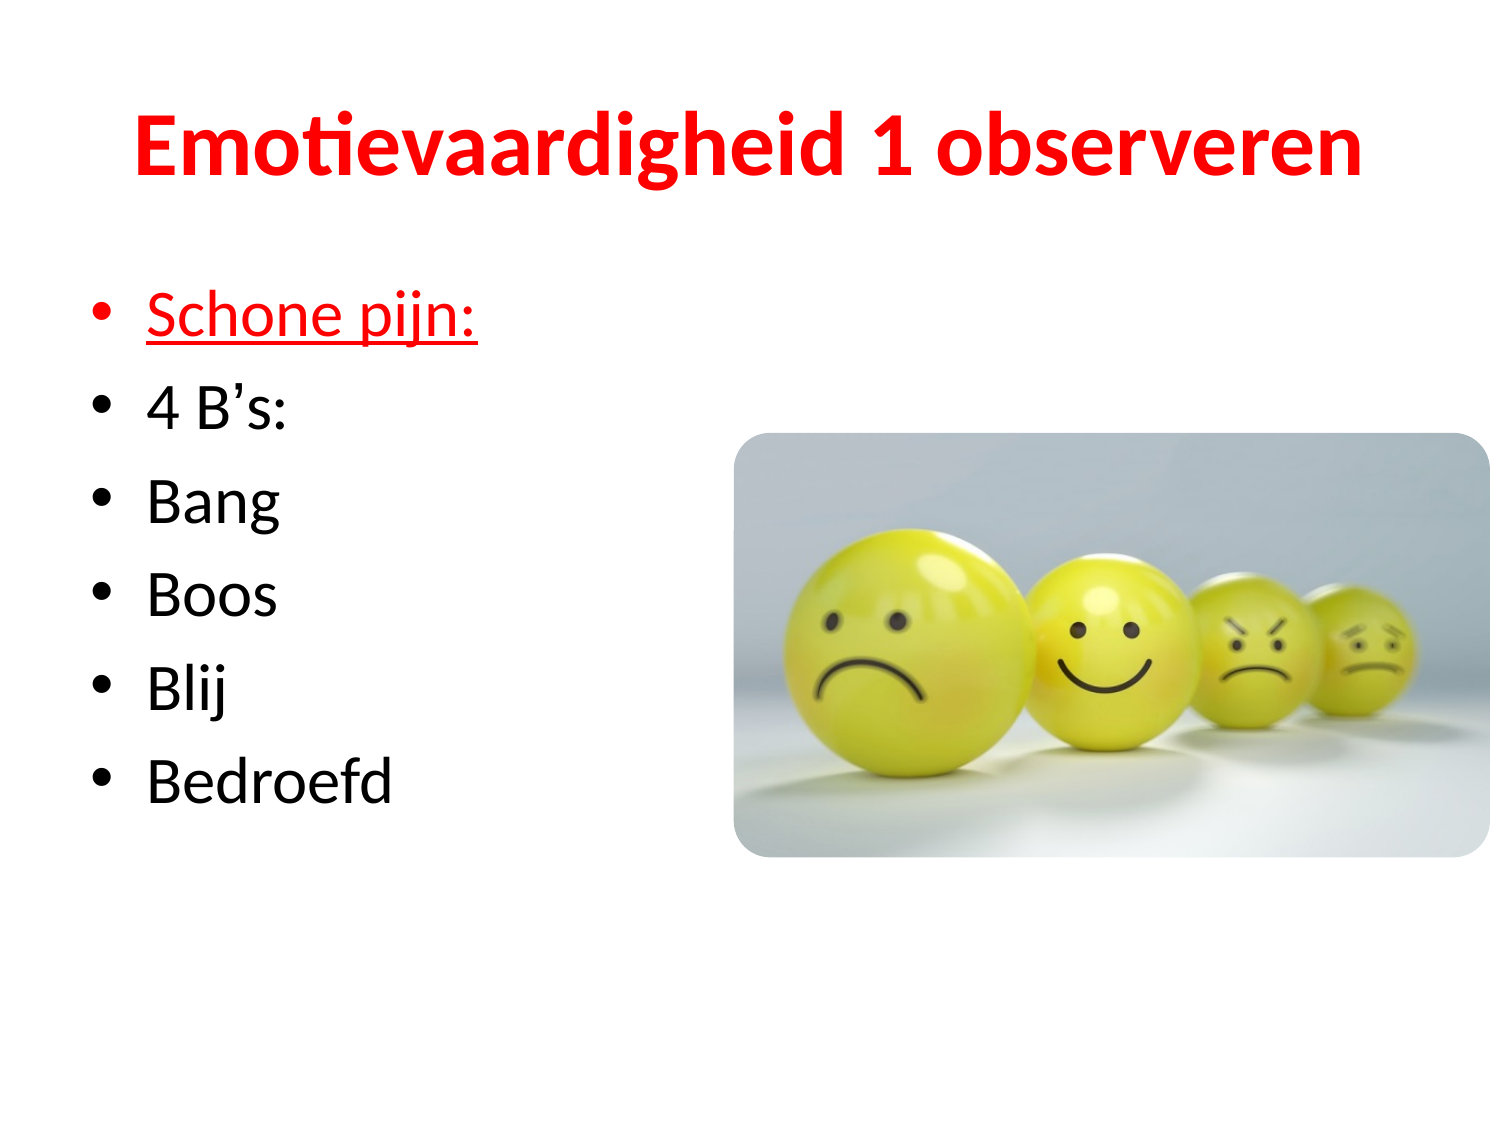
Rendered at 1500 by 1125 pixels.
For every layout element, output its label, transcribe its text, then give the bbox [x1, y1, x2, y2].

picture [733, 432, 1491, 858]
list Schone pijn: 4 B’s: Bang Boos Blij Bedroefd [75, 262, 1425, 1005]
title Emotievaardigheid 1 observeren [75, 45, 1425, 233]
